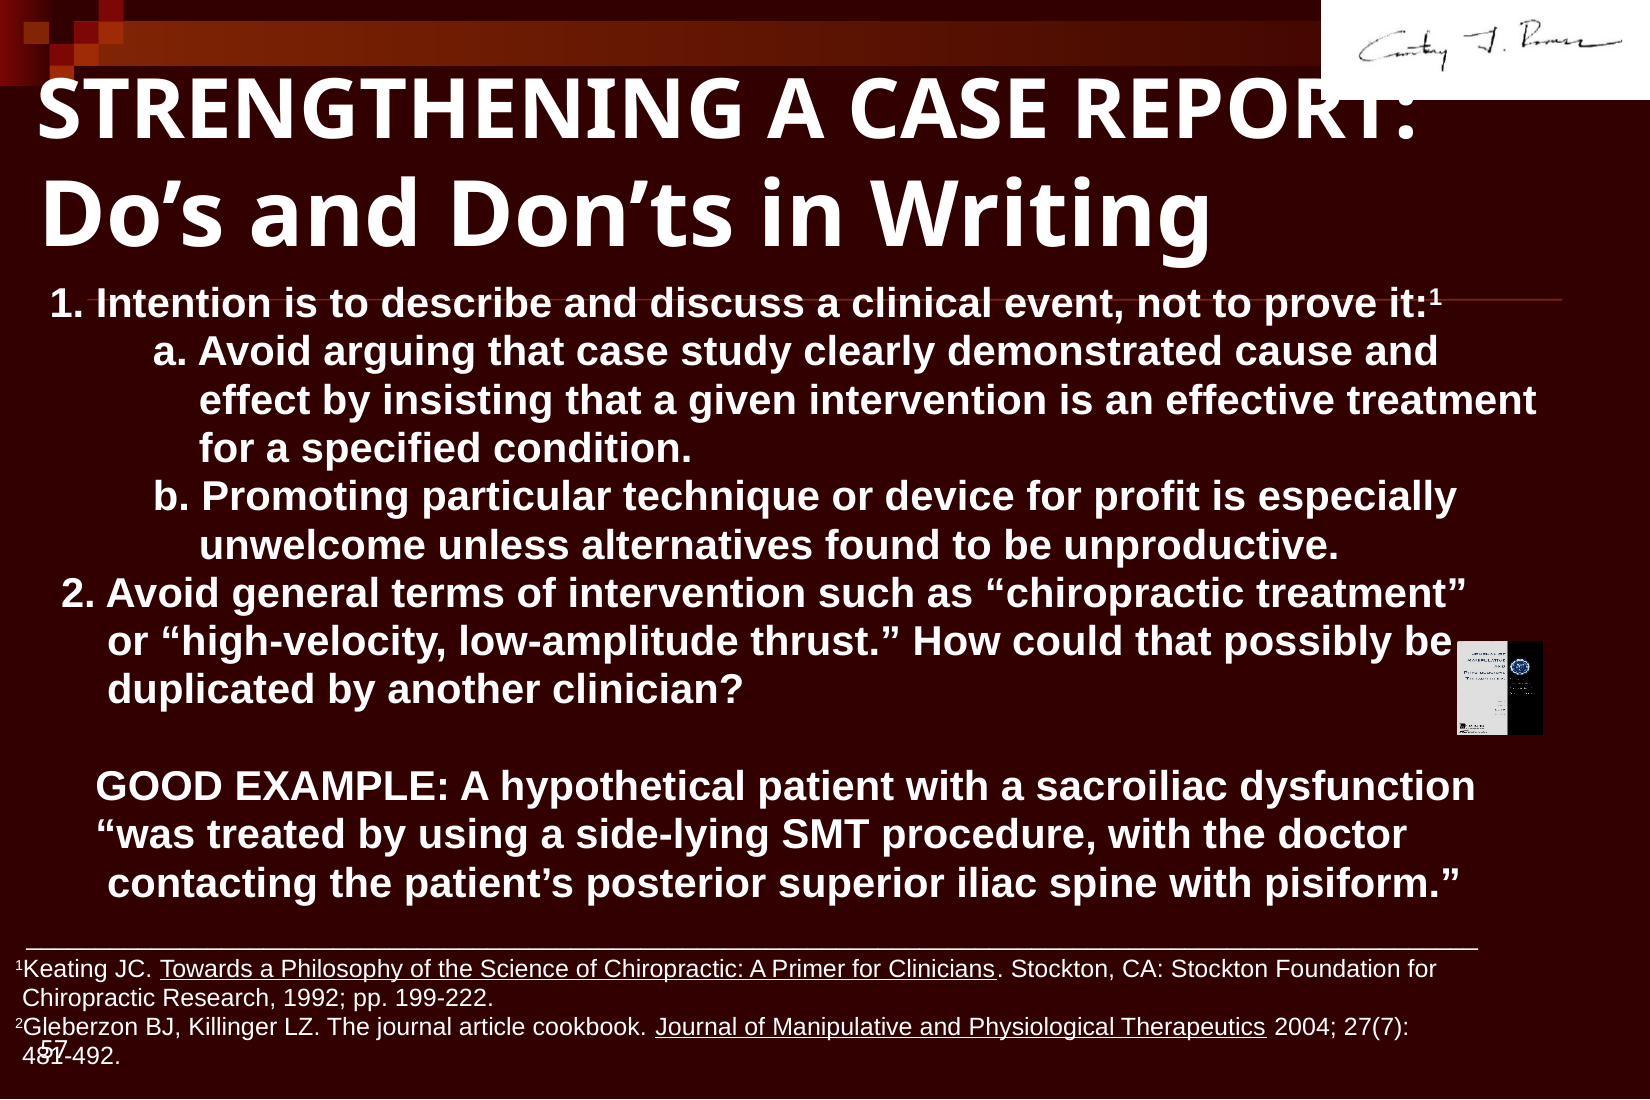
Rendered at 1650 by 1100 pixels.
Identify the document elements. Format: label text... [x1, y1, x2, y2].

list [1457, 641, 1543, 735]
title STRENGTHENING A CASE REPORT: Do’s and Don’ts in Writing [0, 36, 1650, 184]
list 1. Intention is to describe and discuss a clinical event, not to prove it:1 a. Avoid arguing that case study clearly demonstrated cause and effect by insisting that a given intervention is an effective treatment for a specified condition. b. Promoting particular technique or device for profit is especially unwelcome unless alternatives found to be unproductive. 2. Avoid general terms of intervention such as “chiropractic treatment” or “high-velocity, low-amplitude thrust.” How could that possibly be duplicated by another clinician? GOOD EXAMPLE: A hypothetical patient with a sacroiliac dysfunction “was treated by using a side-lying SMT procedure, with the doctor contacting the patient’s posterior superior iliac spine with pisiform.” ________________________________________________________________________________________________________ 1Keating JC. Towards a Philosophy of the Science of Chiropractic: A Primer for Clinicians. Stockton, CA: Stockton Foundation for Chiropractic Research, 1992; pp. 199-222. 2Gleberzon BJ, Killinger LZ. The journal article cookbook. Journal of Manipulative and Physiological Therapeutics 2004; 27(7): 481-492. [0, 219, 1650, 1100]
picture [1321, 0, 1650, 100]
